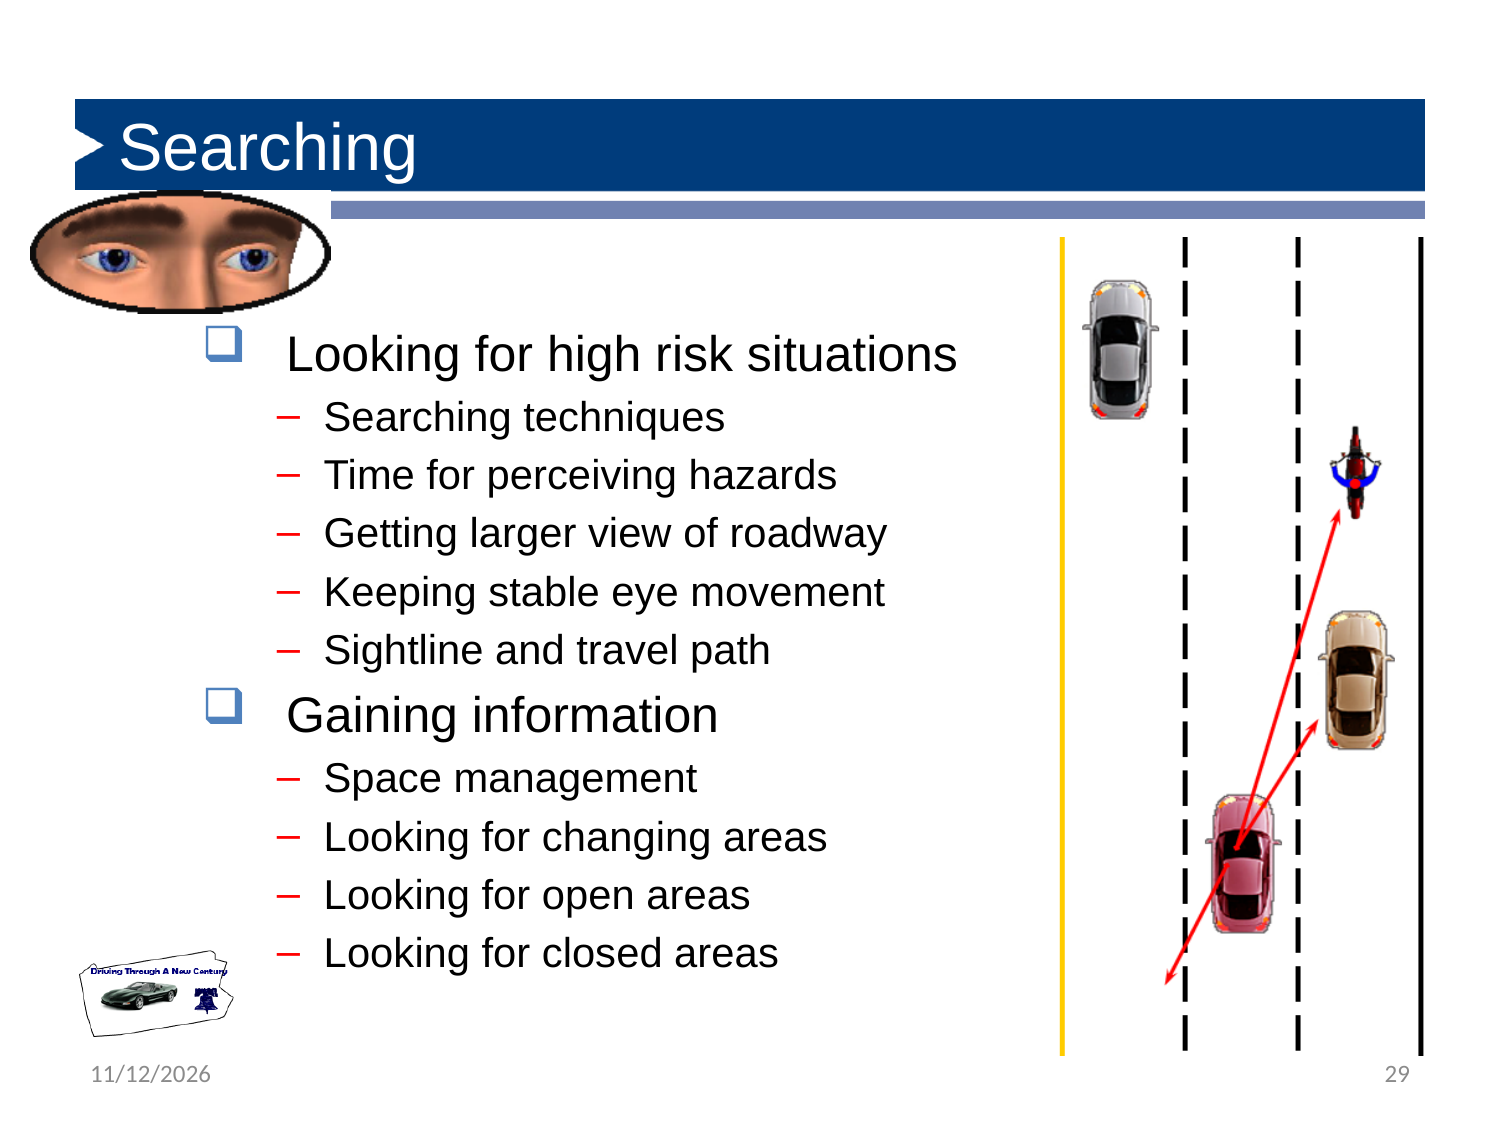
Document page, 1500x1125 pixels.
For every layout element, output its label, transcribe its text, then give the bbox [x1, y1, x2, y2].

picture [999, 237, 1439, 1056]
picture [30, 189, 332, 314]
slide_number 29 [1074, 1064, 1425, 1103]
list Looking for high risk situations Searching techniques Time for perceiving hazards Getting larger view of roadway Keeping stable eye movement Sightline and travel path Gaining information Space management Looking for changing areas Looking for open areas Looking for closed areas [186, 313, 994, 1007]
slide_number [75, 1042, 425, 1103]
picture [74, 941, 238, 1043]
title Searching [75, 50, 1425, 238]
